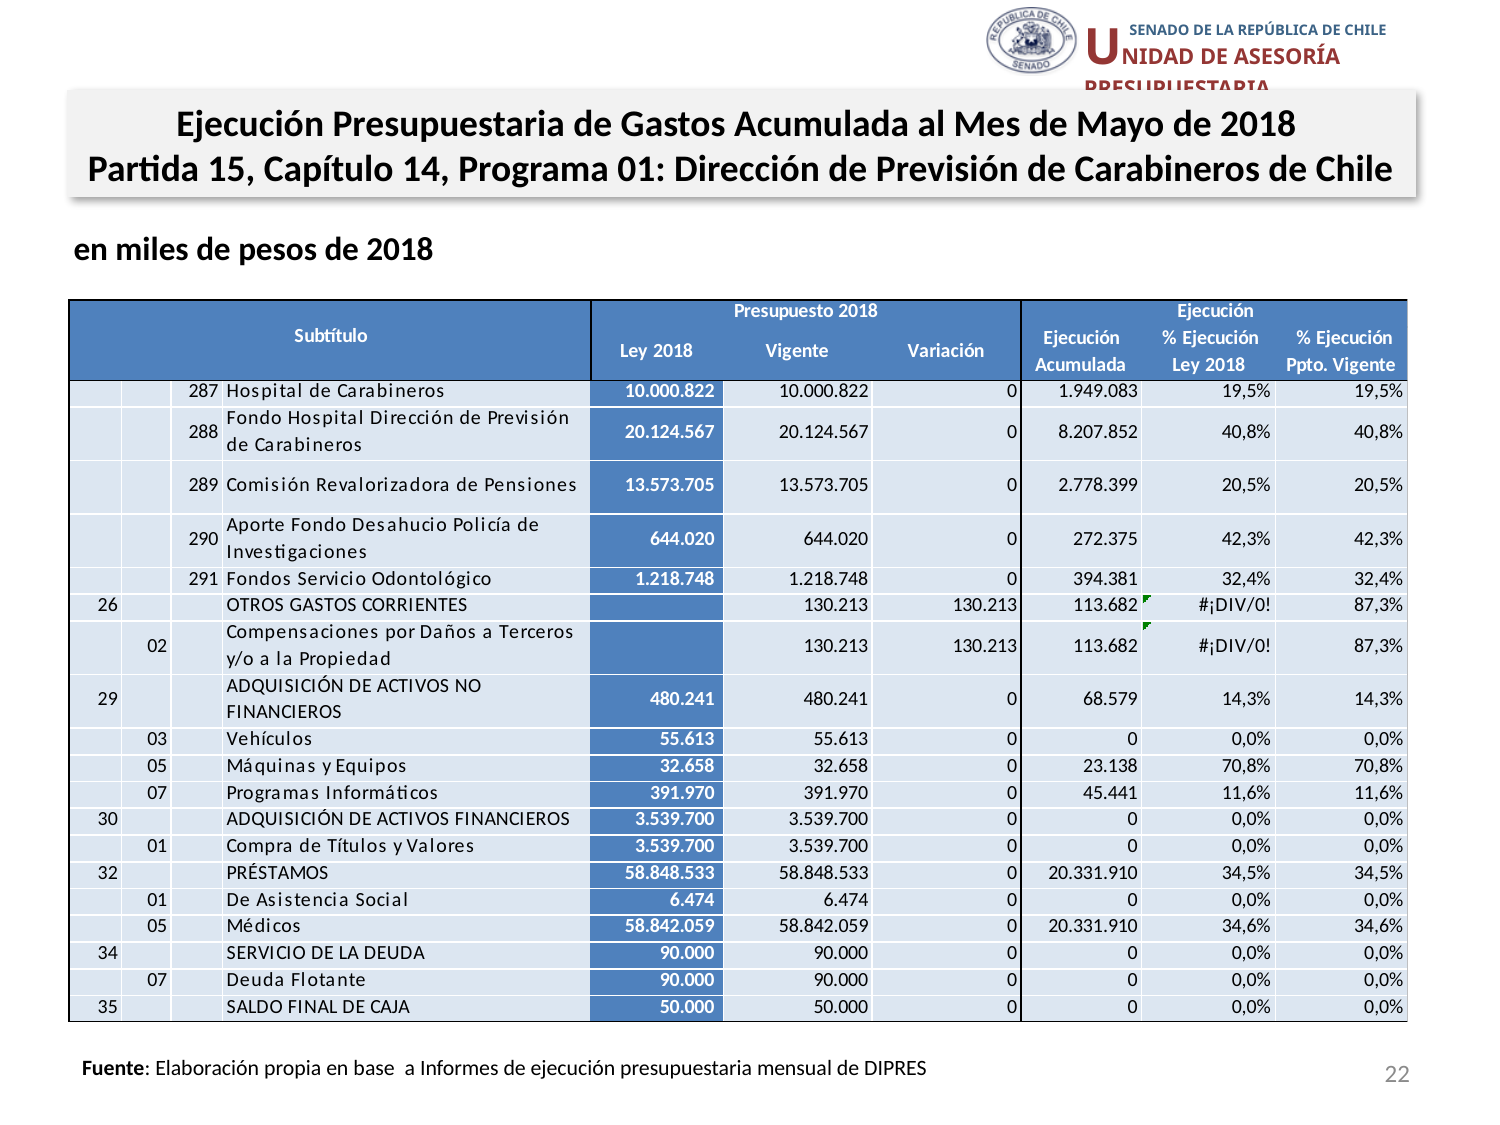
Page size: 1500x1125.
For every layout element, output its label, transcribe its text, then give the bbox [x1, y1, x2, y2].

text_box en miles de pesos de 2018 [58, 219, 1409, 275]
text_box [67, 299, 1410, 1024]
footer Fuente: Elaboración propia en base a Informes de ejecución presupuestaria mensual de DIPRES [67, 1045, 1432, 1106]
text_box Ejecución Presupuestaria de Gastos Acumulada al Mes de Mayo de 2018 Partida 15, Capítulo 14, Programa 01: Dirección de Previsión de Carabineros de Chile [67, 90, 1415, 197]
picture [986, 7, 1079, 76]
